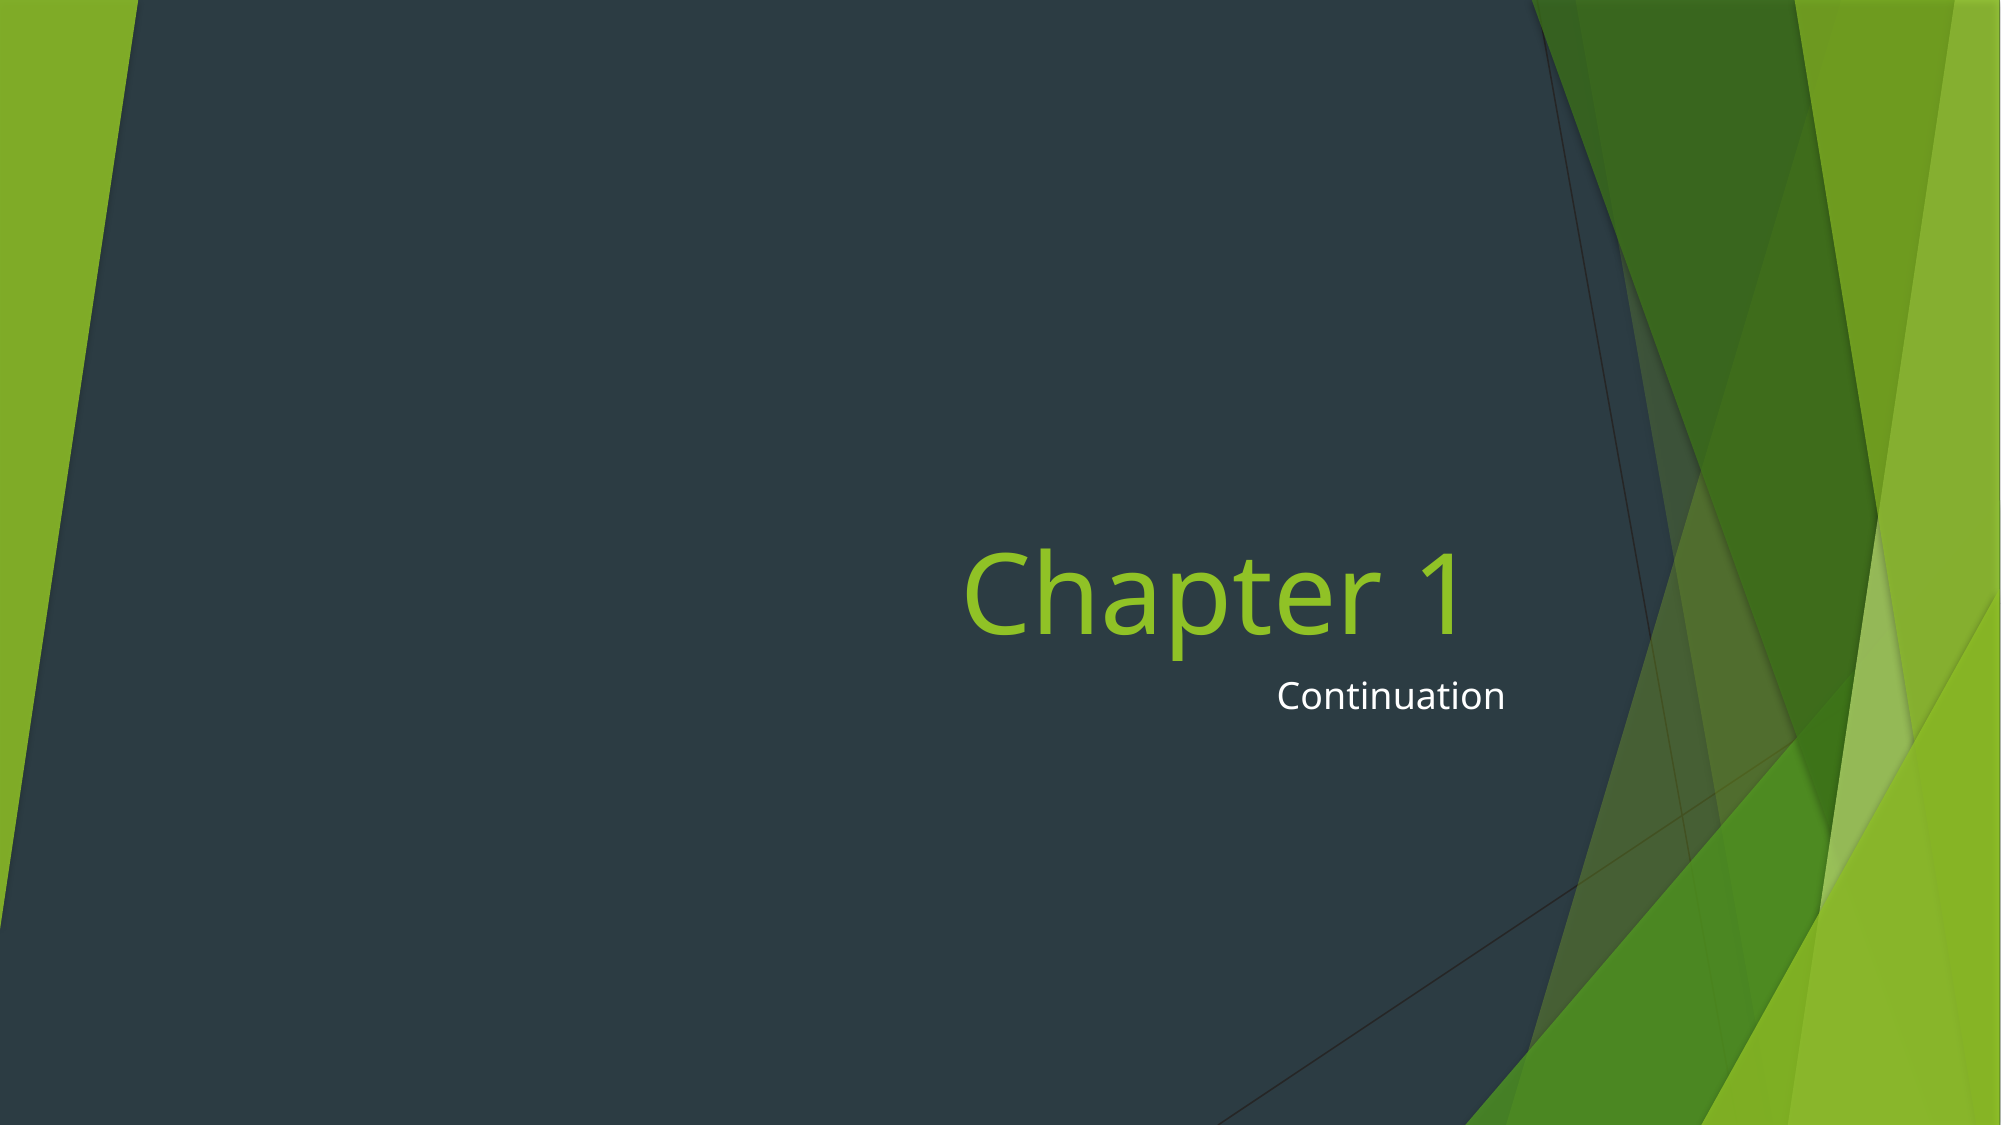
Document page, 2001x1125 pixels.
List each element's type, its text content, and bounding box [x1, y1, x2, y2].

subtitle Continuation [247, 664, 1522, 845]
title Chapter 1 [247, 394, 1522, 664]
